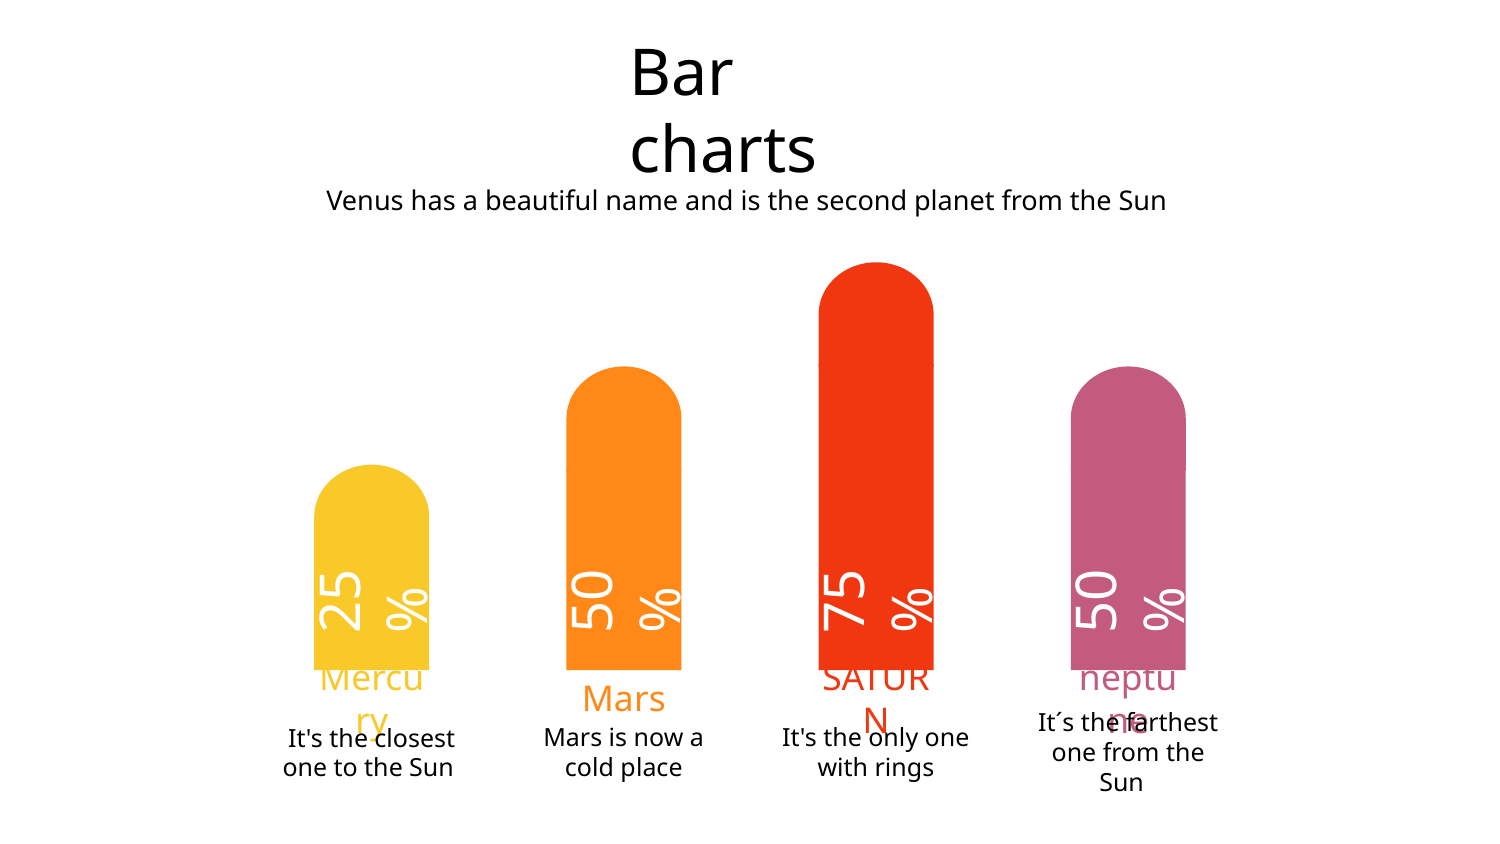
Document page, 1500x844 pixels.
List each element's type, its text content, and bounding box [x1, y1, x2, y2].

title Bar charts [614, 68, 886, 148]
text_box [259, 464, 484, 779]
text_box Venus has a beautiful name and is the second planet from the Sun [74, 177, 1425, 222]
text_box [511, 366, 736, 779]
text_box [763, 261, 989, 779]
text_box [1016, 366, 1241, 779]
